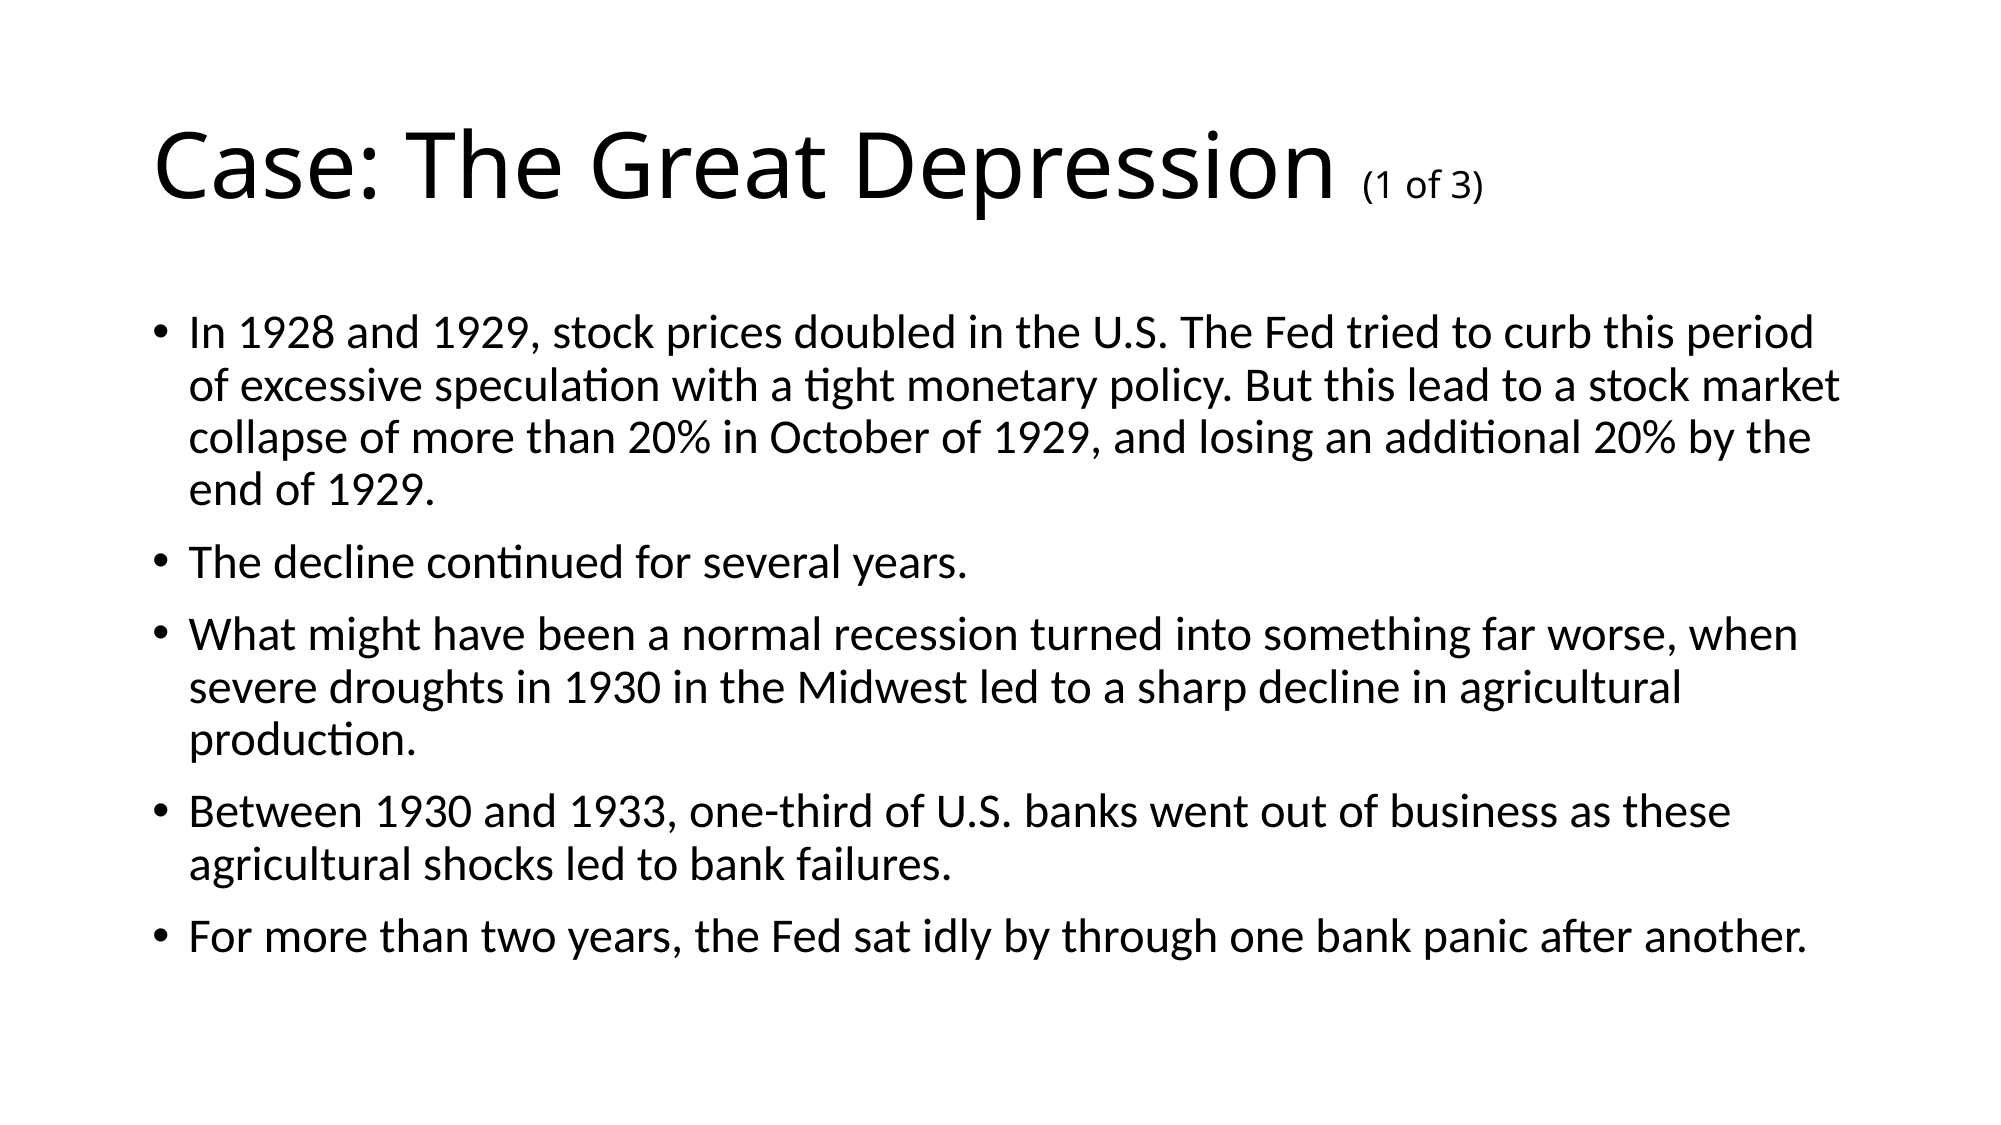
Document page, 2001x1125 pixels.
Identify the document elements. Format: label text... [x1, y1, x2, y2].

list In 1928 and 1929, stock prices doubled in the U.S. The Fed tried to curb this period of excessive speculation with a tight monetary policy. But this lead to a stock market collapse of more than 20% in October of 1929, and losing an additional 20% by the end of 1929. The decline continued for several years. What might have been a normal recession turned into something far worse, when severe droughts in 1930 in the Midwest led to a sharp decline in agricultural production. Between 1930 and 1933, one-third of U.S. banks went out of business as these agricultural shocks led to bank failures. For more than two years, the Fed sat idly by through one bank panic after another. [137, 299, 1863, 1014]
title Case: The Great Depression (1 of 3) [137, 59, 1863, 278]
